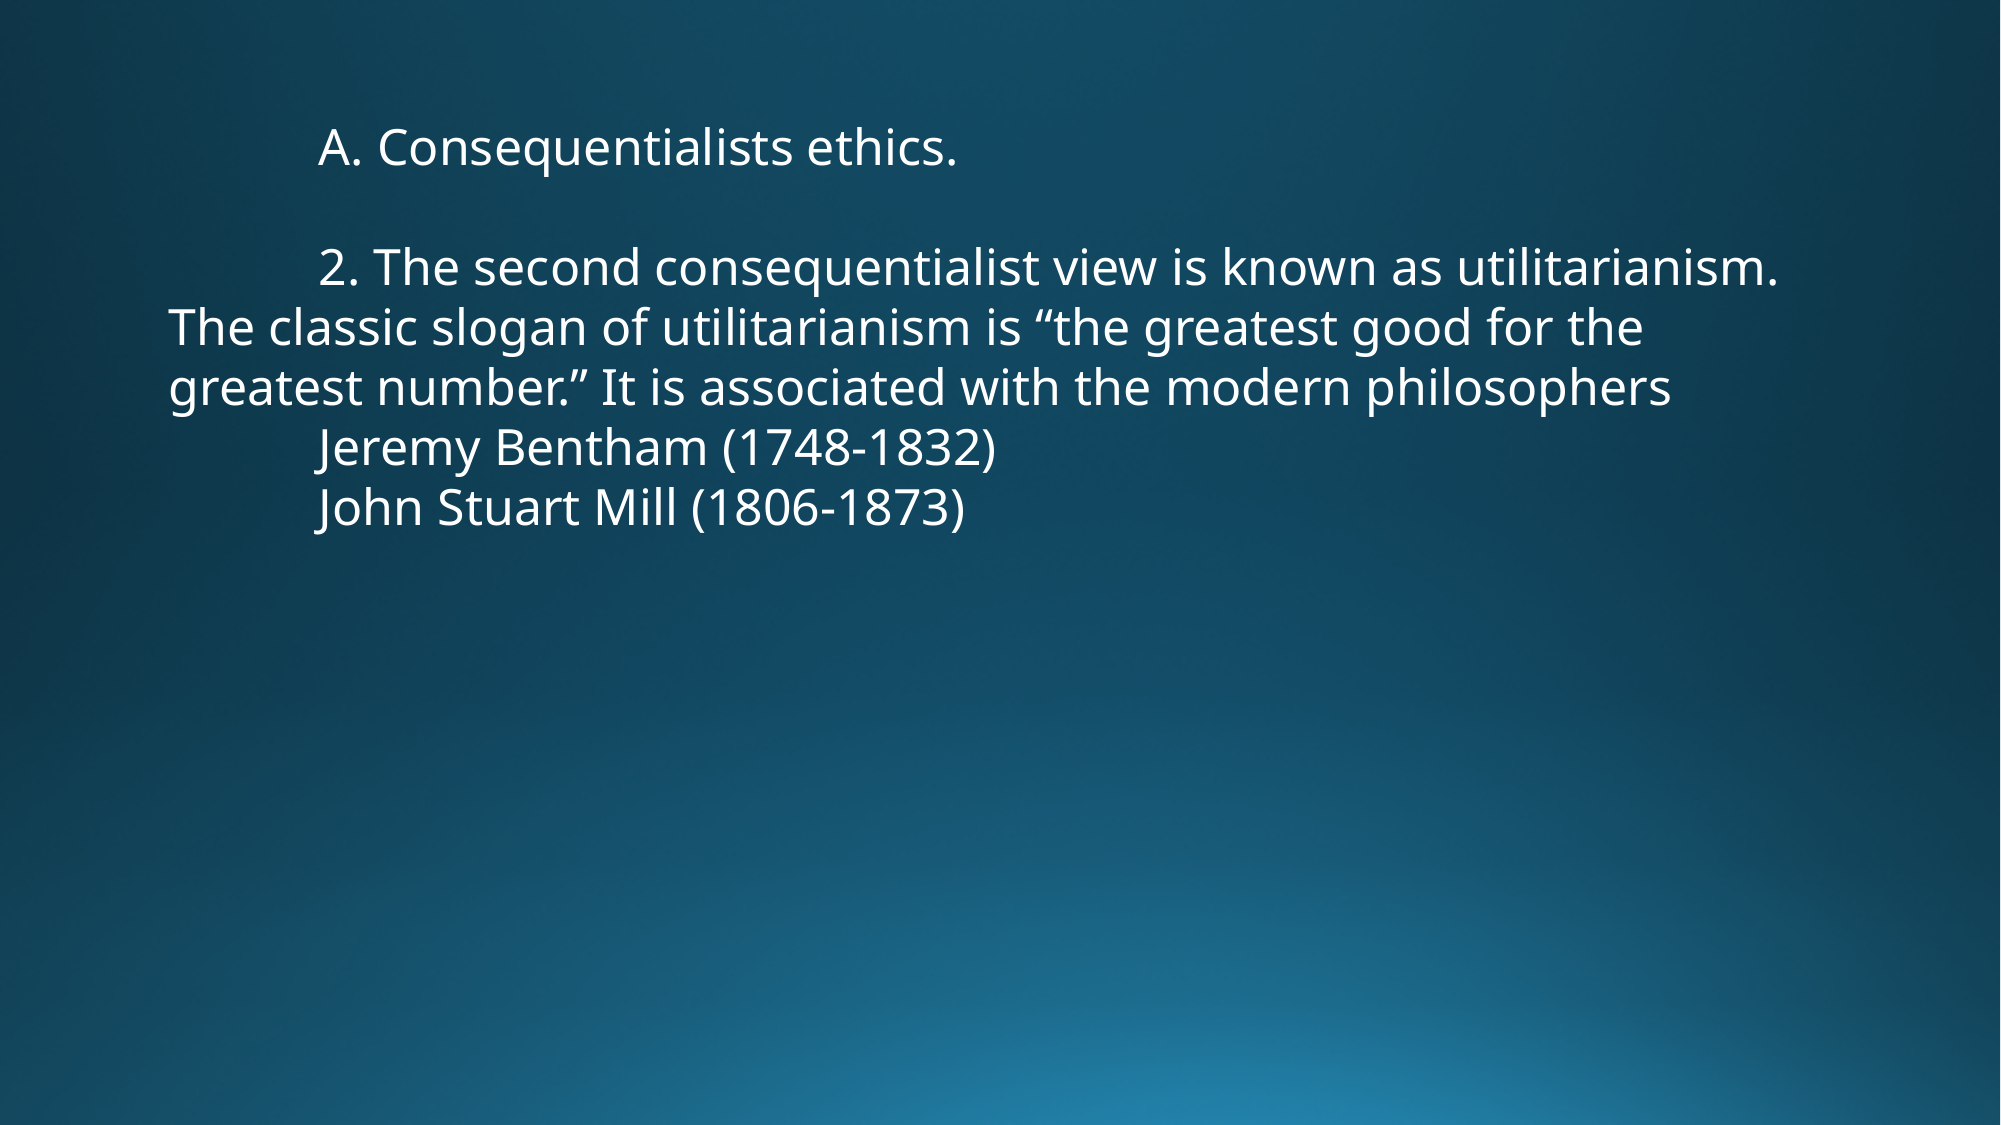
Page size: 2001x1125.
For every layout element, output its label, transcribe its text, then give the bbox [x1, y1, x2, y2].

picture [0, 0, 2001, 1125]
text_box A. Consequentialists ethics. 2. The second consequentialist view is known as utilitarianism. The classic slogan of utilitarianism is “the greatest good for the greatest number.” It is associated with the modern philosophers Jeremy Bentham (1748-1832) John Stuart Mill (1806-1873) [154, 107, 1868, 543]
